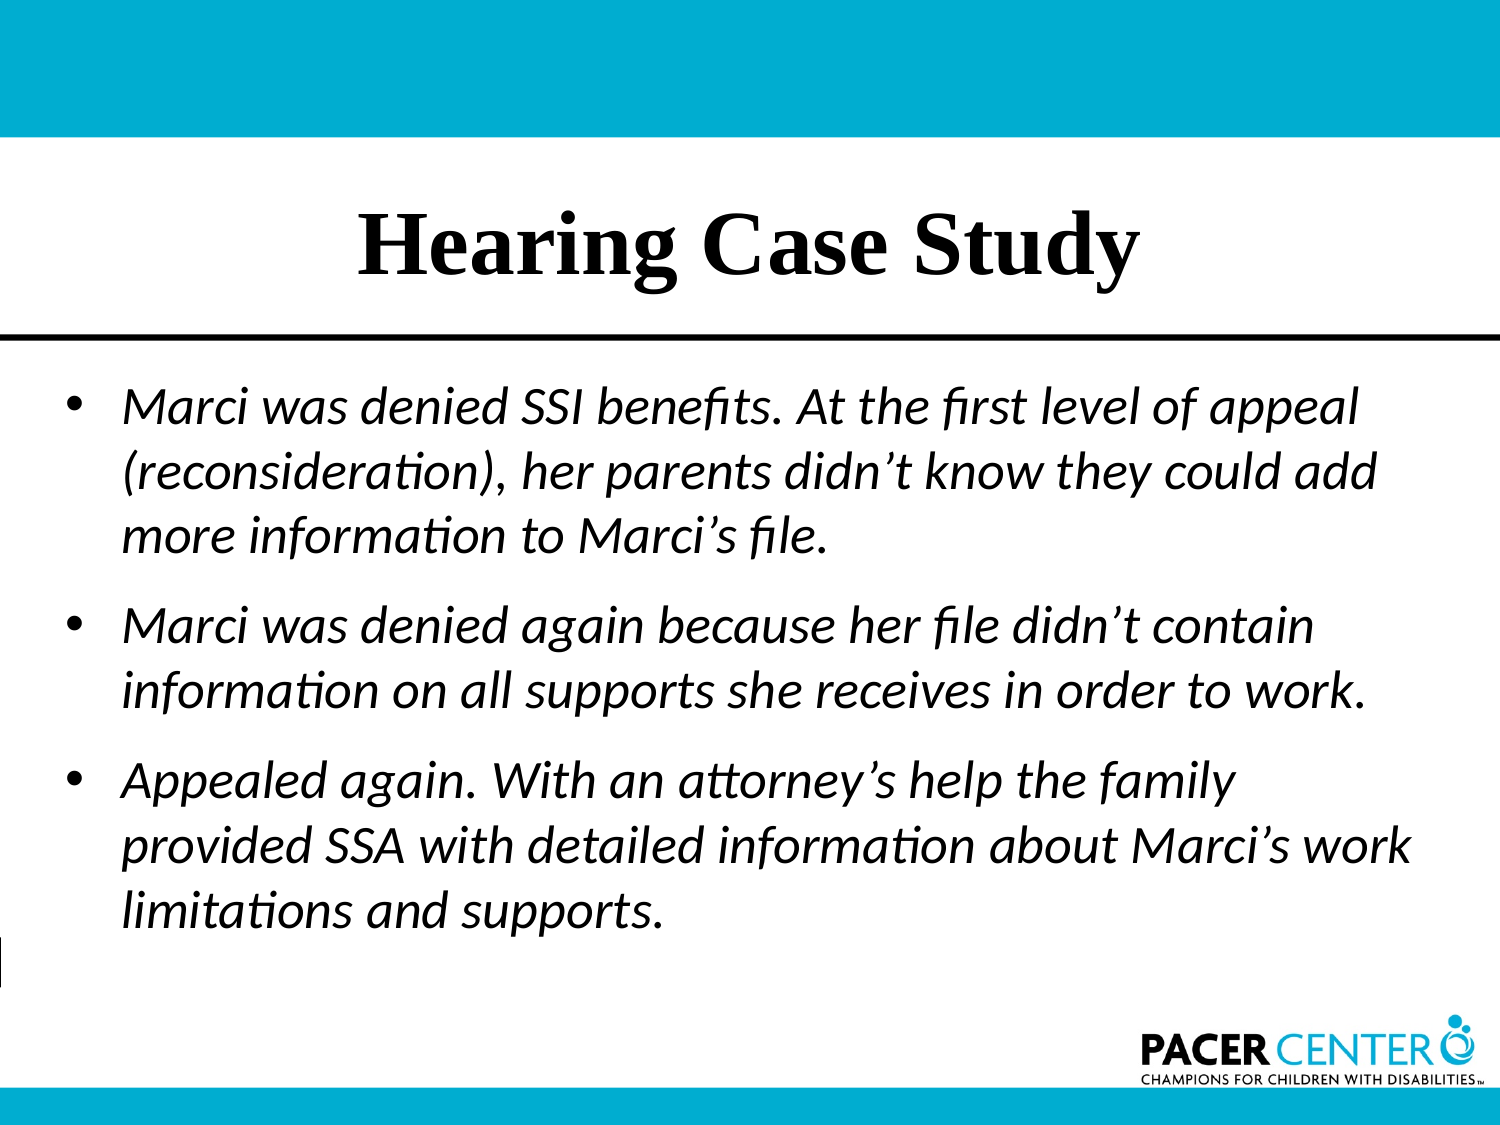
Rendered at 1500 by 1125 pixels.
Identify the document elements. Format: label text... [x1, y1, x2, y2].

title Hearing Case Study [75, 162, 1425, 313]
picture [1137, 1012, 1488, 1087]
picture [1338, 1038, 1353, 1056]
picture [1415, 1038, 1425, 1048]
list Marci was denied SSI benefits. At the first level of appeal (reconsideration), her parents didn’t know they could add more information to Marci’s file. Marci was denied again because her file didn’t contain information on all supports she receives in order to work. Appealed again. With an attorney’s help the family provided SSA with detailed information about Marci’s work limitations and supports. [50, 362, 1438, 1038]
